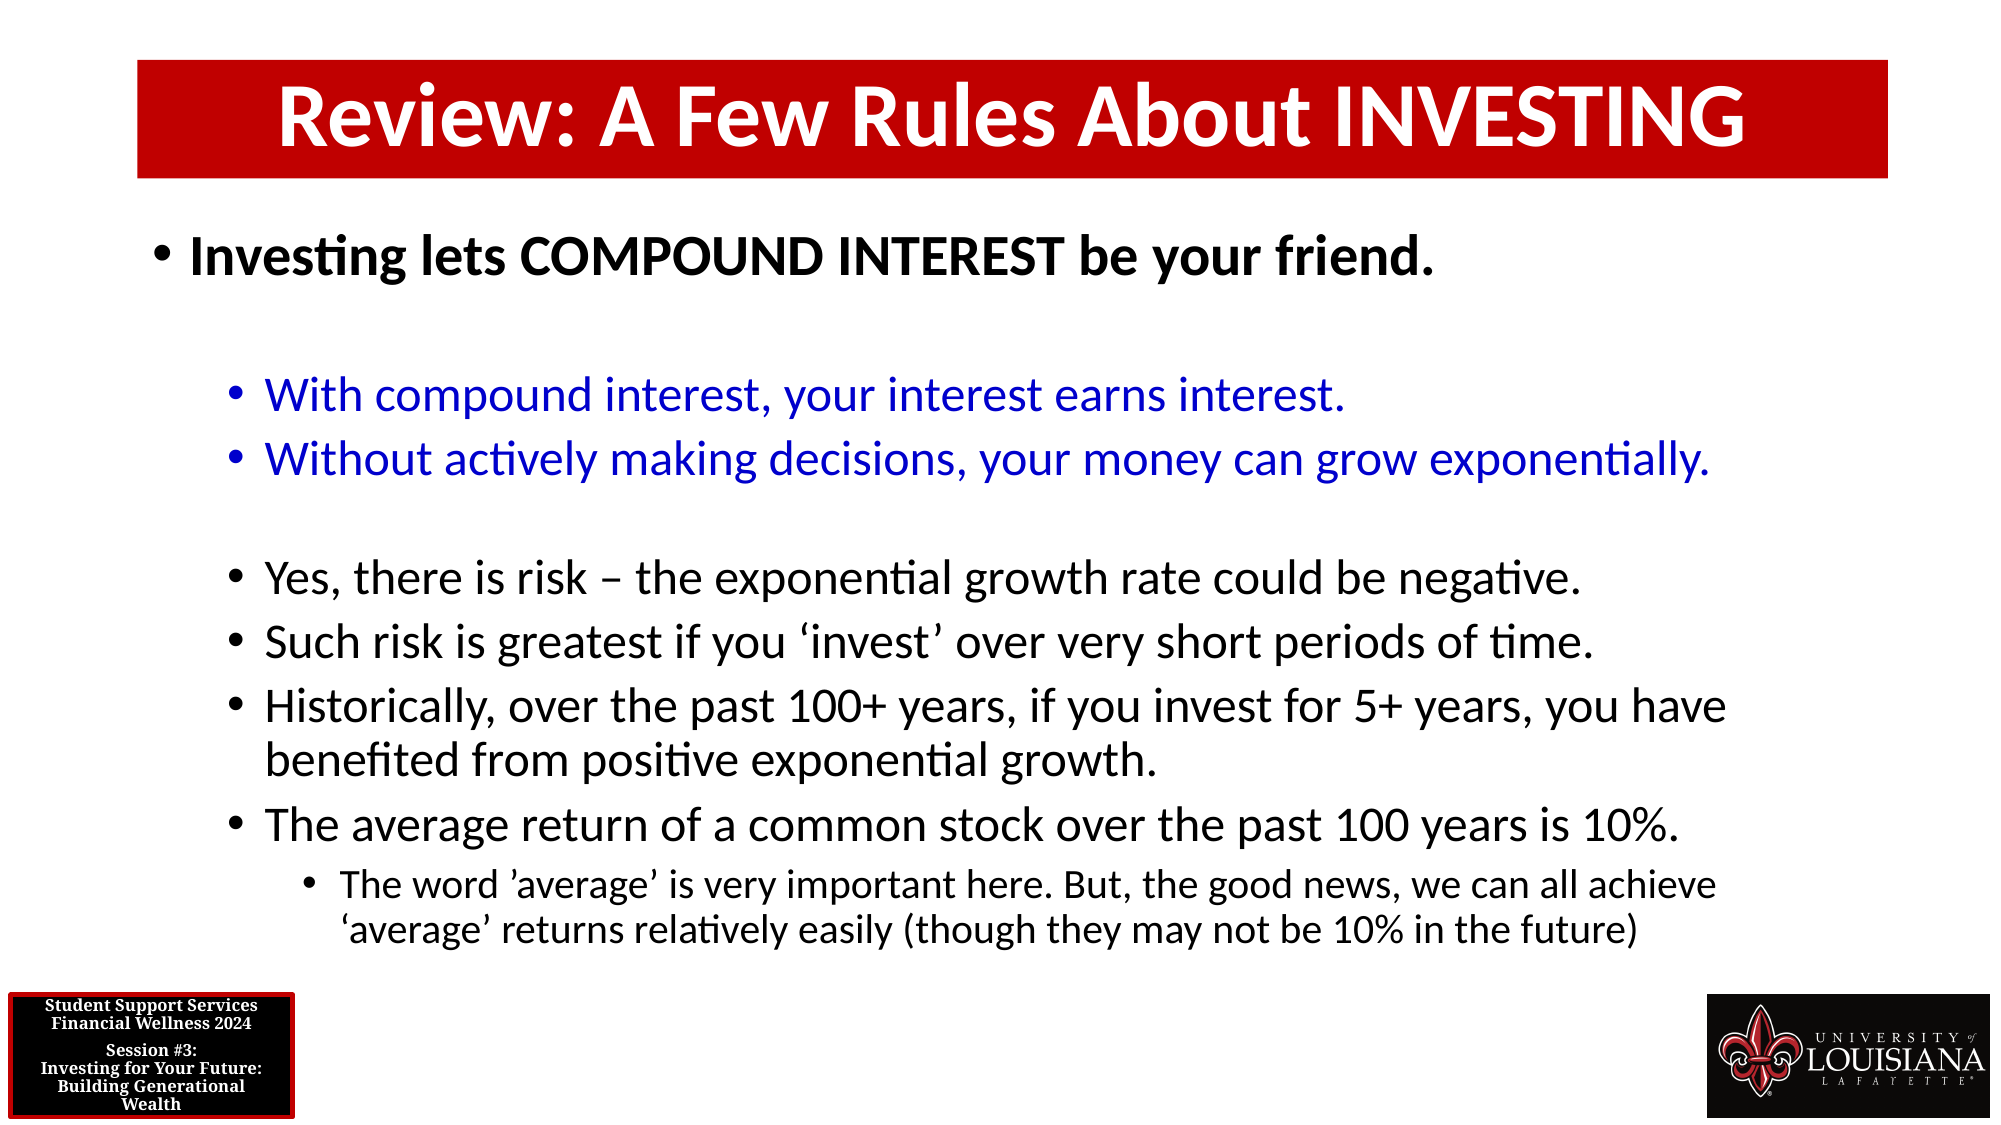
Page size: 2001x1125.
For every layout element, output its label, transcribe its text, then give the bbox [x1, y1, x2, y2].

text_box Investing lets COMPOUND INTEREST be your friend. With compound interest, your interest earns interest. Without actively making decisions, your money can grow exponentially. Yes, there is risk – the exponential growth rate could be negative. Such risk is greatest if you ‘invest’ over very short periods of time. Historically, over the past 100+ years, if you invest for 5+ years, you have benefited from positive exponential growth. The average return of a common stock over the past 100 years is 10%. The word ’average’ is very important here. But, the good news, we can all achieve ‘average’ returns relatively easily (though they may not be 10% in the future) [137, 217, 1863, 1014]
picture [1707, 994, 1990, 1118]
text_box Review: A Few Rules About INVESTING [137, 59, 1888, 179]
